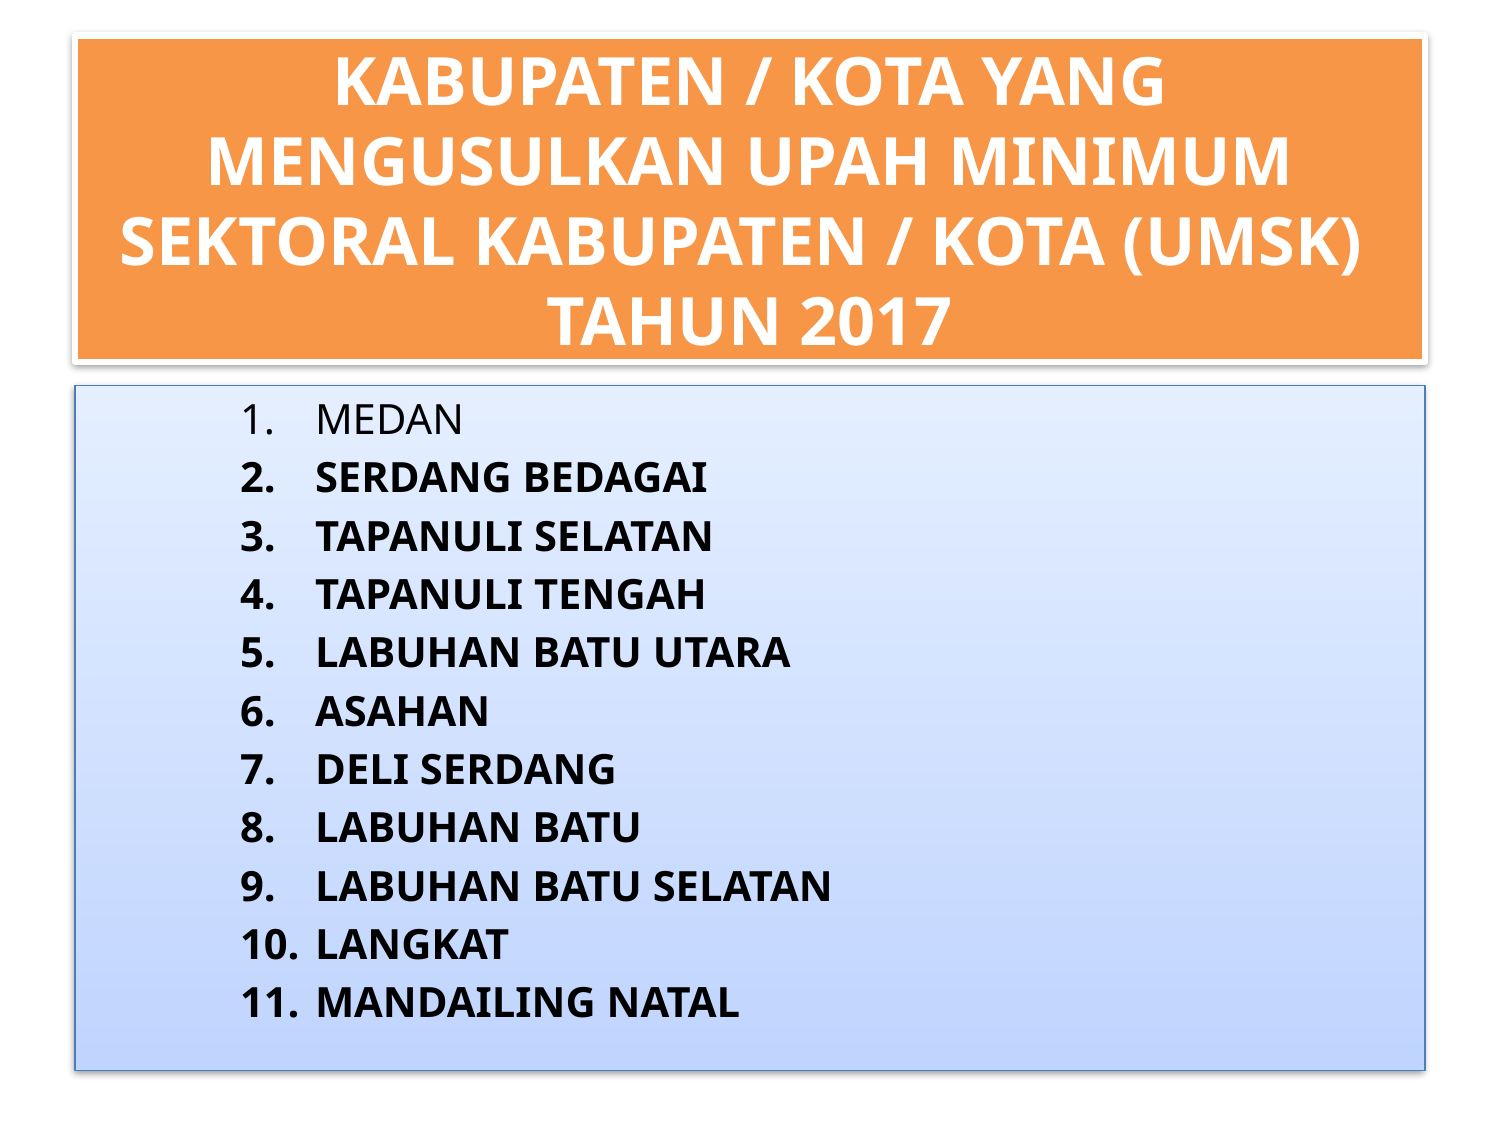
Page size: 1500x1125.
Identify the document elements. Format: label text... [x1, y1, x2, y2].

list MEDAN SERDANG BEDAGAI TAPANULI SELATAN TAPANULI TENGAH LABUHAN BATU UTARA ASAHAN DELI SERDANG LABUHAN BATU LABUHAN BATU SELATAN LANGKAT MANDAILING NATAL [74, 385, 1426, 1071]
title KABUPATEN / KOTA YANG MENGUSULKAN UPAH MINIMUM SEKTORAL KABUPATEN / KOTA (UMSK) TAHUN 2017 [72, 32, 1428, 365]
